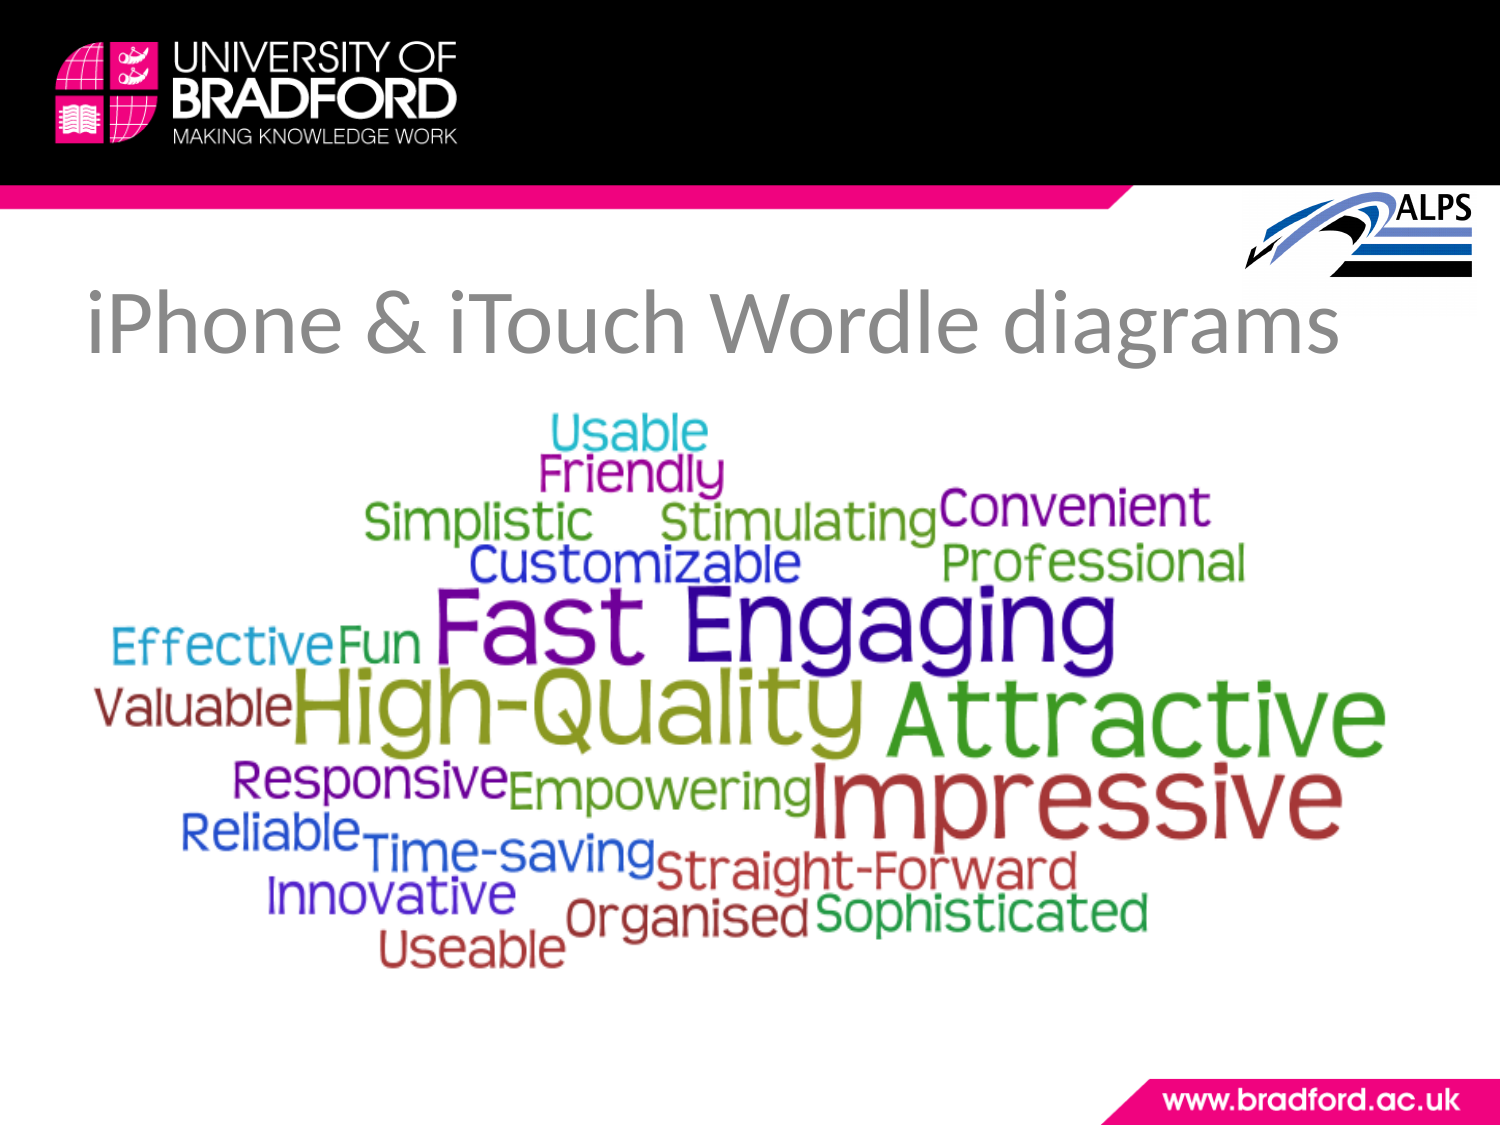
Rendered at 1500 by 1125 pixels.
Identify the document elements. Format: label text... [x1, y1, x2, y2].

title iPhone & iTouch Wordle diagrams [70, 222, 1421, 411]
picture [0, 0, 1500, 1125]
